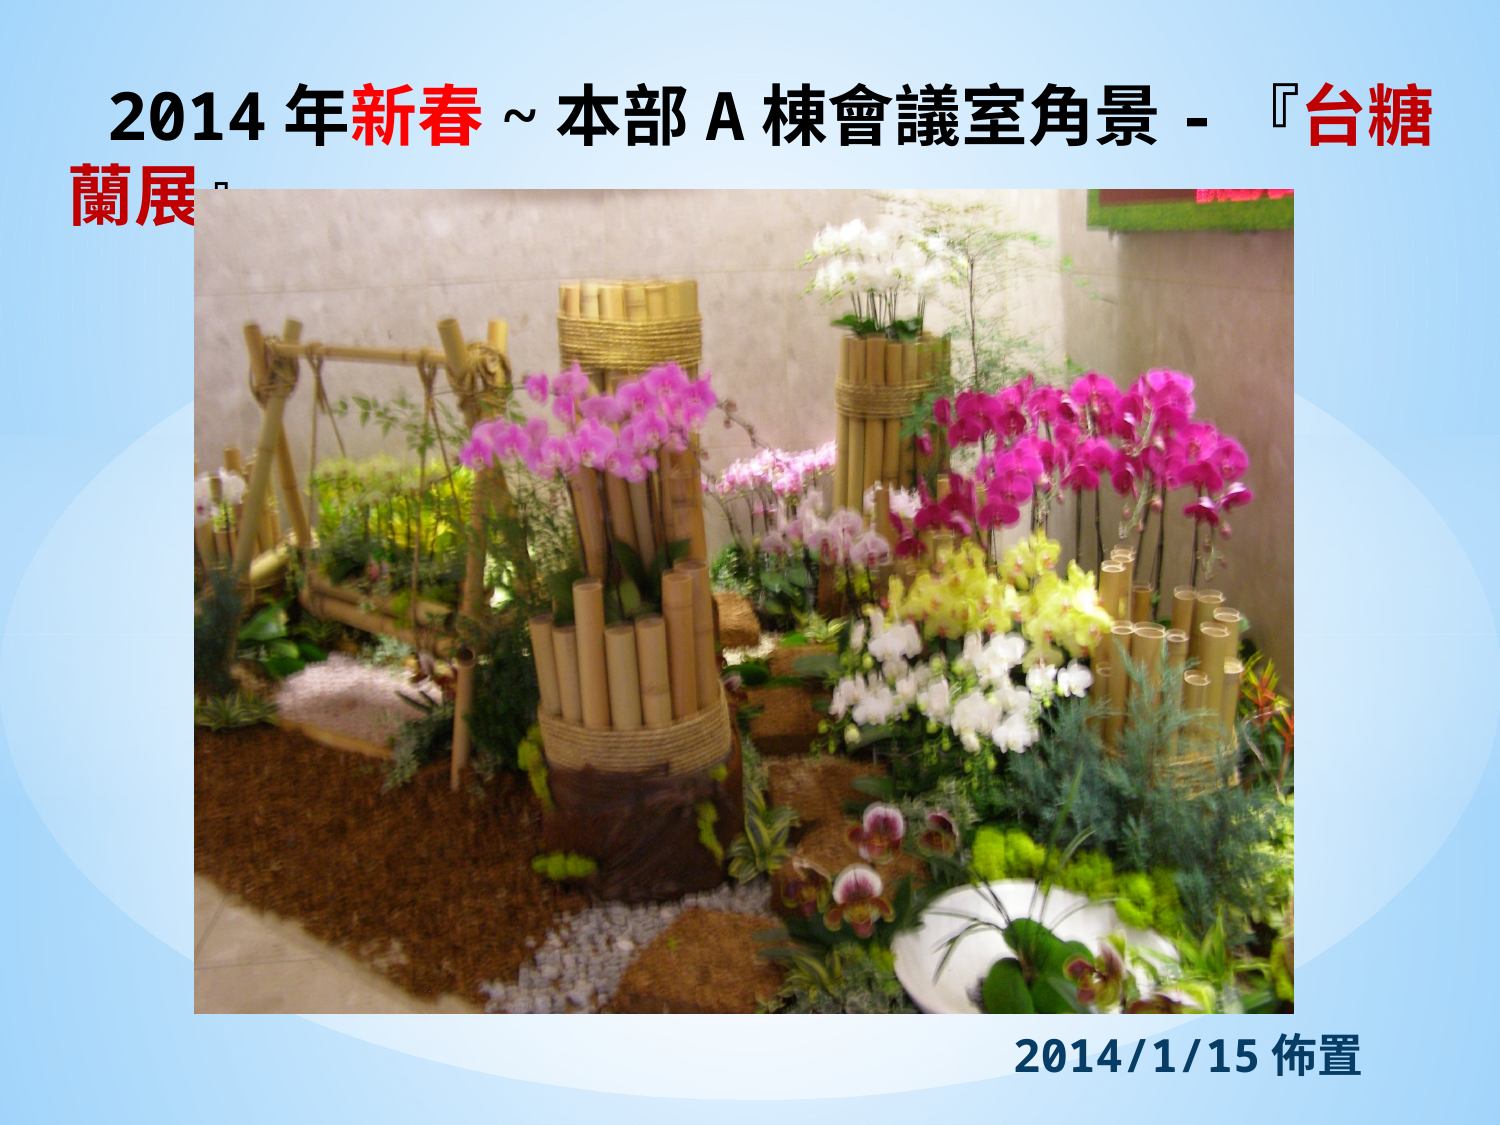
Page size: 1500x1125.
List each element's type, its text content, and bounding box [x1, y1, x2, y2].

subtitle 2014/1/15佈置 [998, 1019, 1412, 1125]
text_box 2014年新春~本部A棟會議室角景-『台糖蘭展』 [53, 66, 1500, 241]
picture [194, 189, 1294, 1014]
